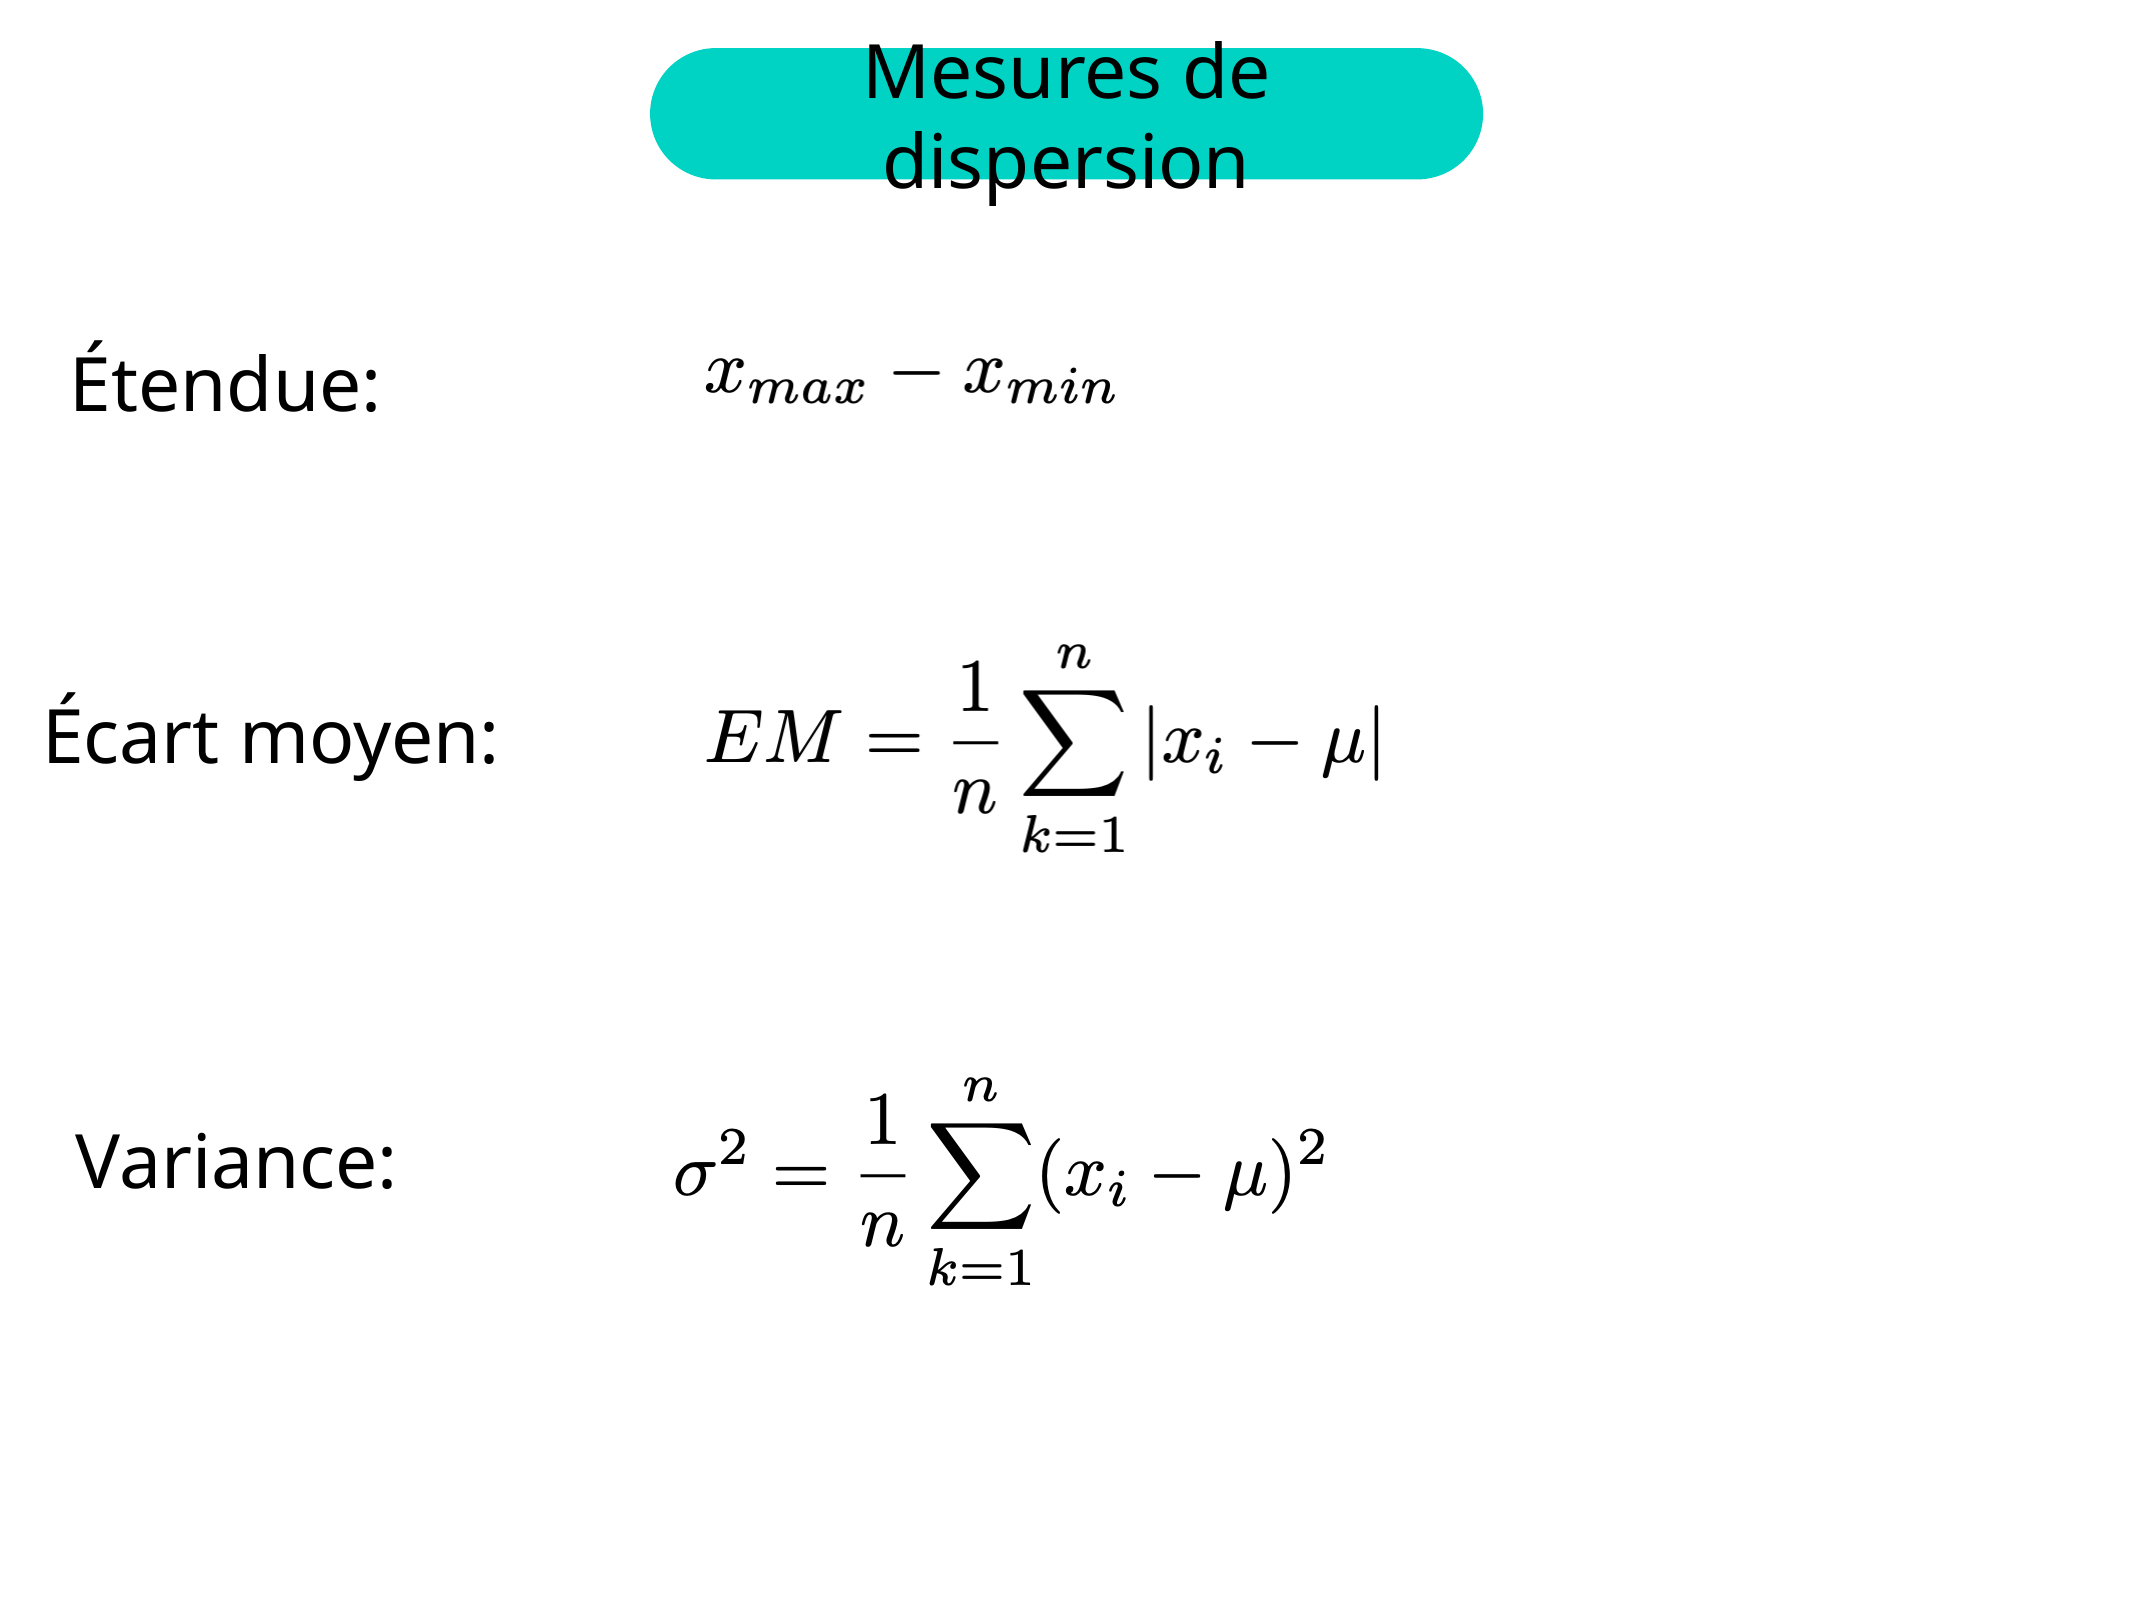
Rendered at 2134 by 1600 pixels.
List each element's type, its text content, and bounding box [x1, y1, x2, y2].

text_box Mesures de dispersion [650, 48, 1484, 180]
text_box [80, 329, 1115, 433]
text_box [84, 1076, 1326, 1286]
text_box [60, 644, 1379, 854]
